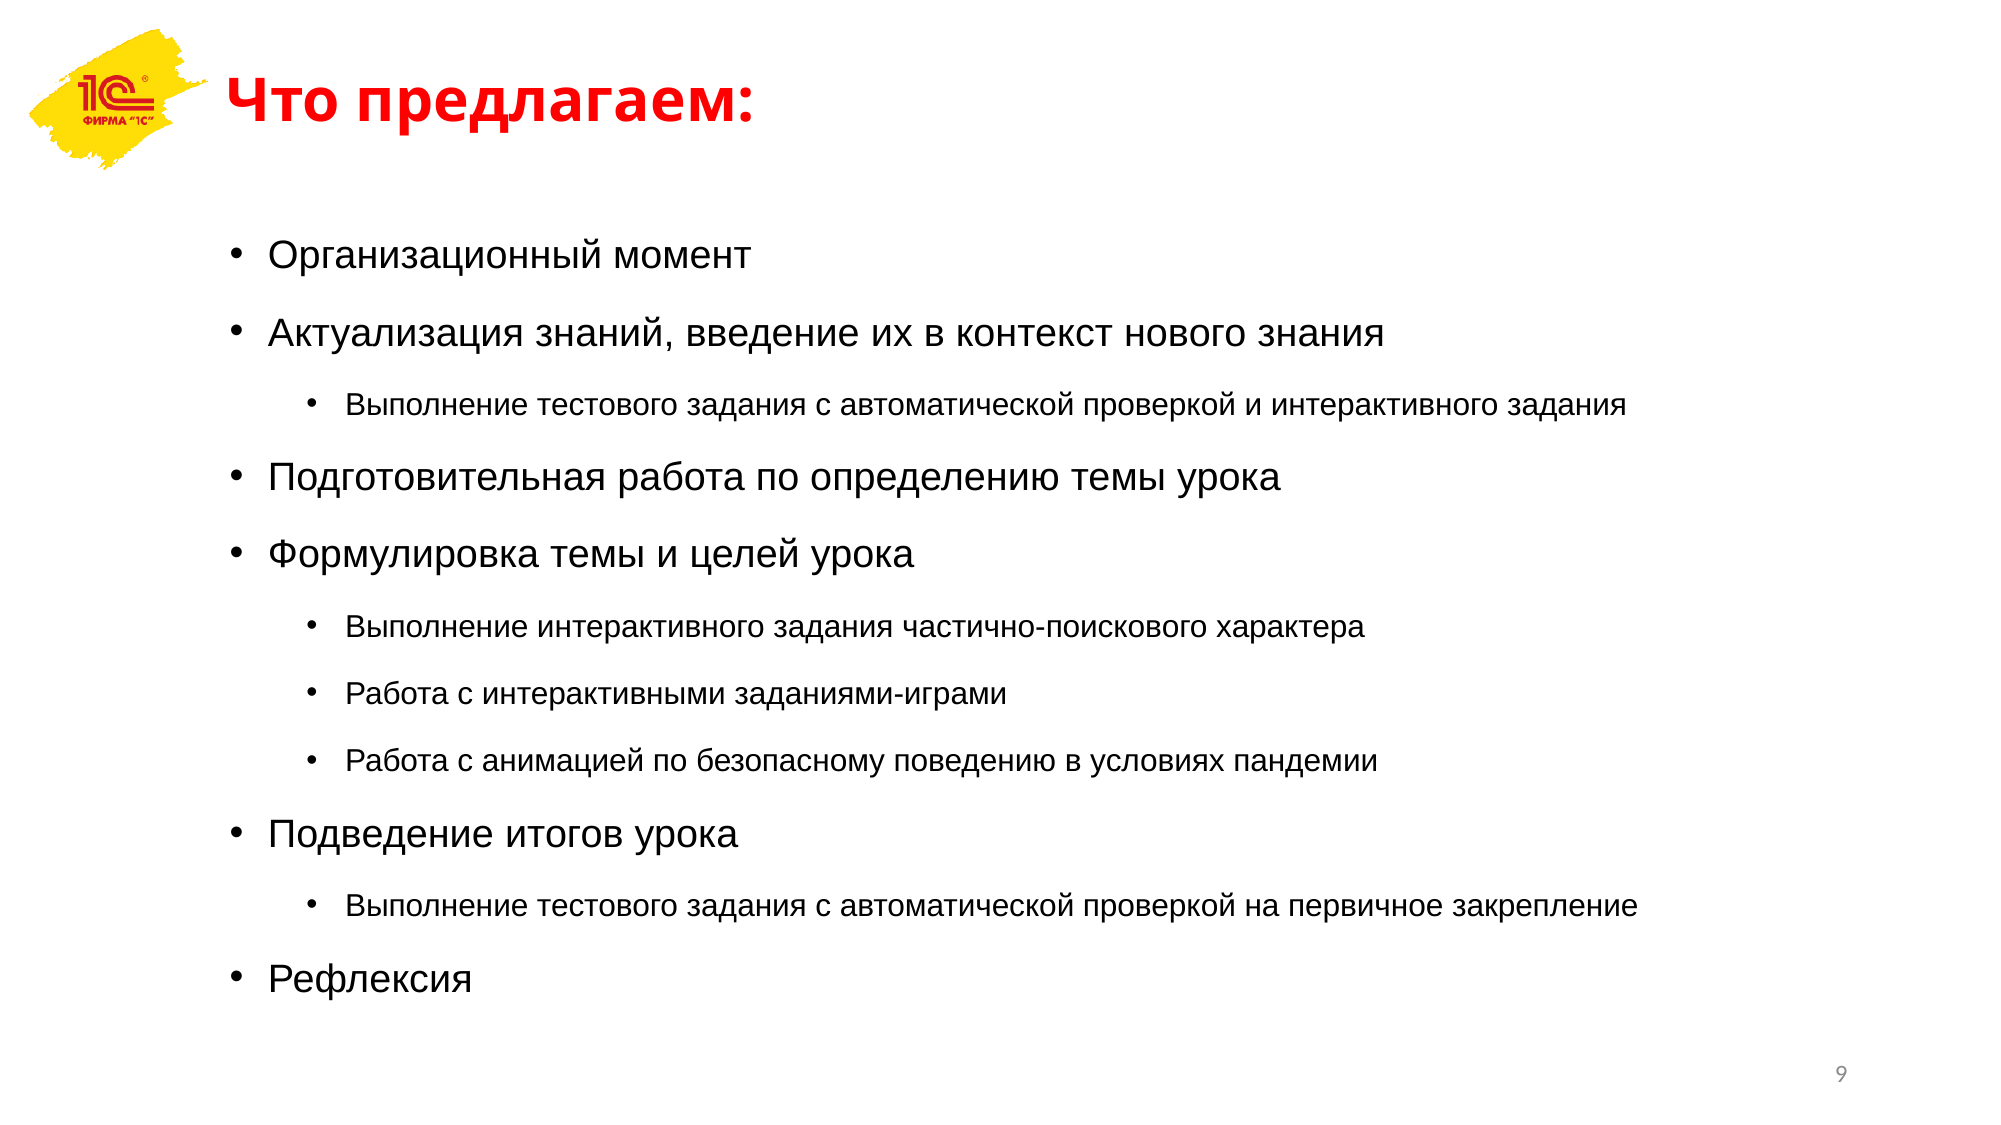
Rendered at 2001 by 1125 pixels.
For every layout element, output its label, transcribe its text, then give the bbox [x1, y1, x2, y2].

picture [23, 24, 211, 173]
list Организационный момент Актуализация знаний, введение их в контекст нового знания Выполнение тестового задания с автоматической проверкой и интерактивного задания Подготовительная работа по определению темы урока Формулировка темы и целей урока Выполнение интерактивного задания частично-поискового характера Работа с интерактивными заданиями-играми Работа с анимацией по безопасному поведению в условиях пандемии Подведение итогов урока Выполнение тестового задания с автоматической проверкой на первичное закрепление Рефлексия [137, 221, 1863, 1014]
slide_number 9 [1412, 1042, 1863, 1103]
title Что предлагаем: [211, 24, 1863, 179]
